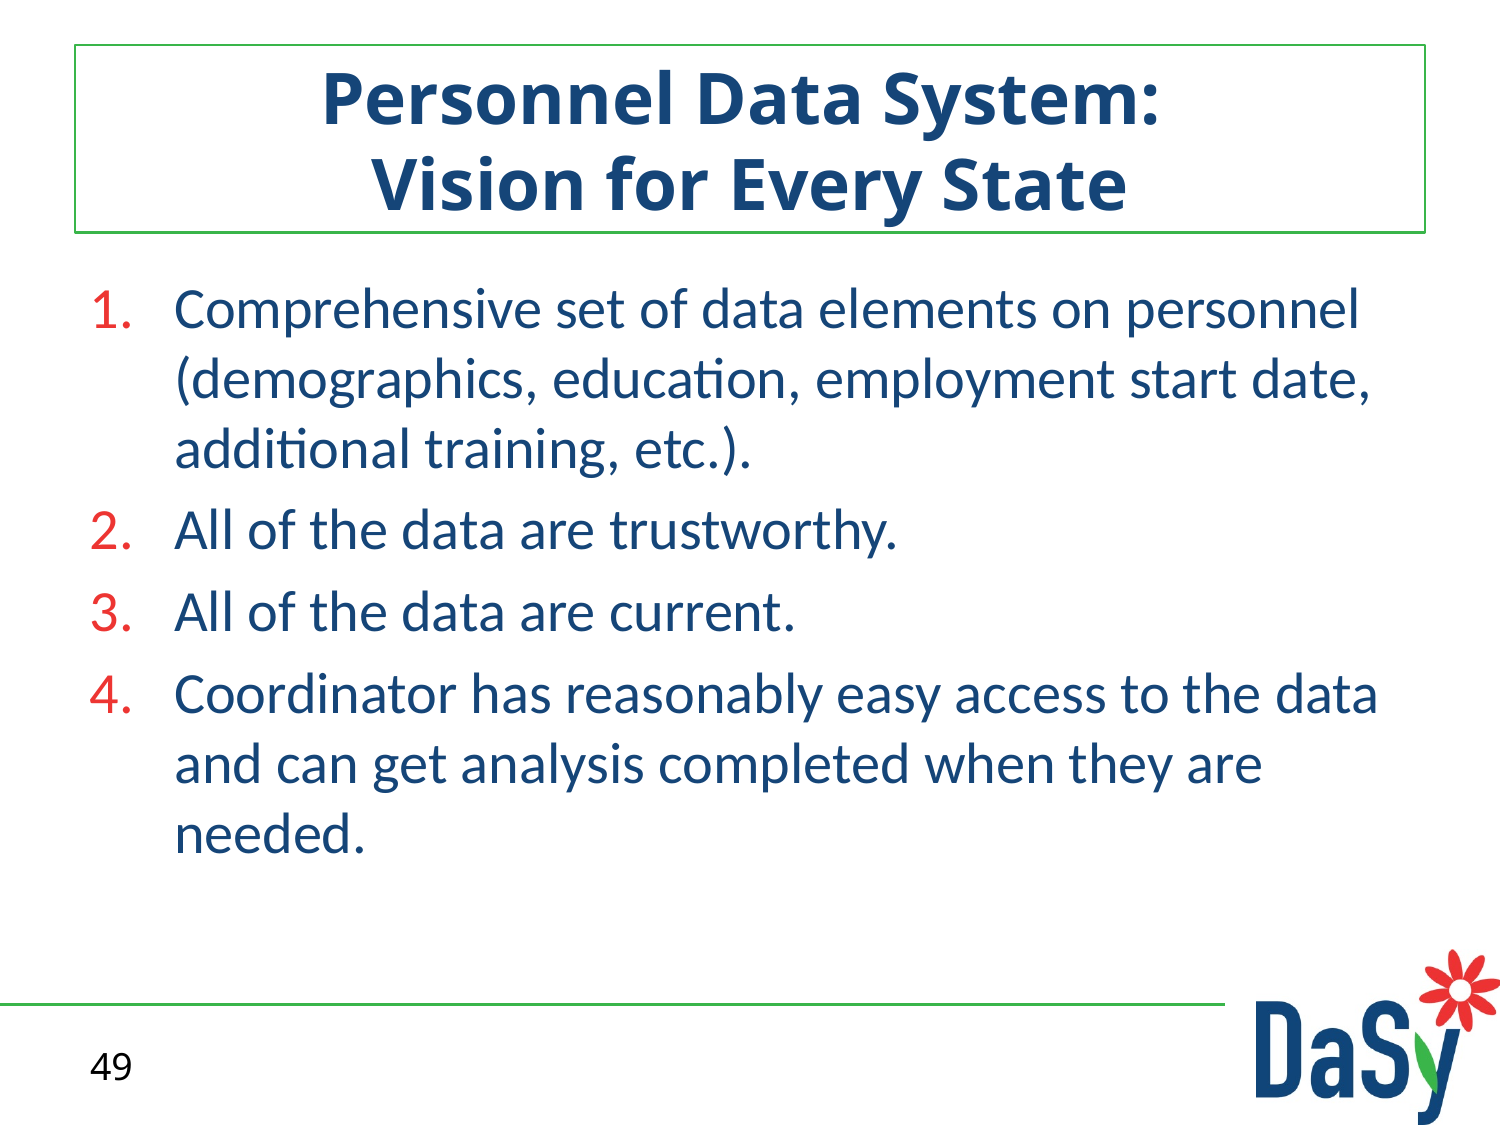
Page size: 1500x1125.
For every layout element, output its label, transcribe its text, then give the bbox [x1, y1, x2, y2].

list Comprehensive set of data elements on personnel (demographics, education, employment start date, additional training, etc.). All of the data are trustworthy. All of the data are current. Coordinator has reasonably easy access to the data and can get analysis completed when they are needed. [75, 262, 1425, 925]
picture [1256, 949, 1500, 1125]
slide_number 49 [75, 1038, 425, 1098]
title Personnel Data System: Vision for Every State [74, 44, 1426, 234]
